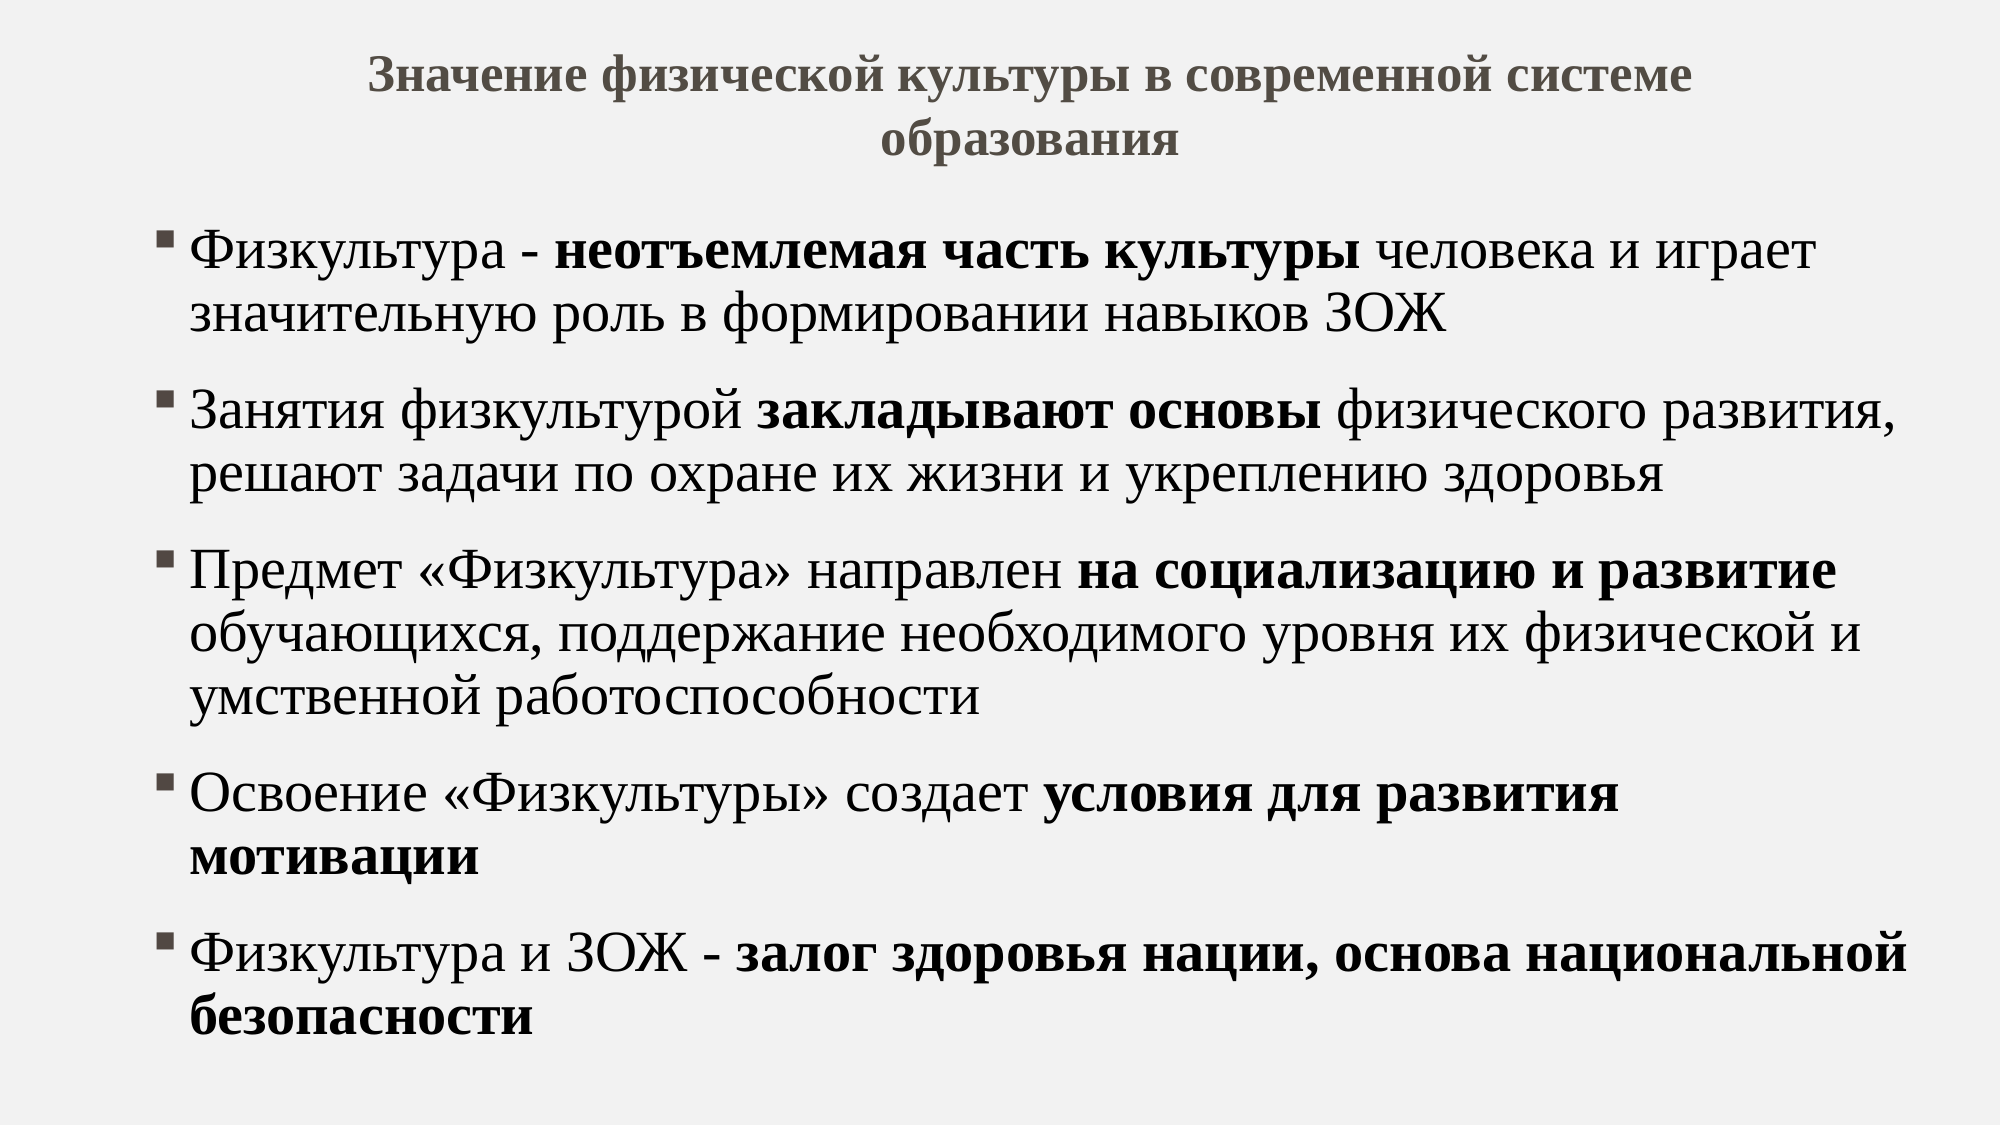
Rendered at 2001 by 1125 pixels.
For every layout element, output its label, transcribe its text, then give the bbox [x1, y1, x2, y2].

text_box Физкультура - неотъемлемая часть культуры человека и играет значительную роль в формировании навыков ЗОЖ Занятия физкультурой закладывают основы физического развития, решают задачи по охране их жизни и укреплению здоровья Предмет «Физкультура» направлен на социализацию и развитие обучающихся, поддержание необходимого уровня их физической и умственной работоспособности Освоение «Физкультуры» создает условия для развития мотивации Физкультура и ЗОЖ - залог здоровья нации, основа национальной безопасности [138, 211, 1924, 1059]
text_box Значение физической культуры в современной системе образования [330, 31, 1731, 211]
